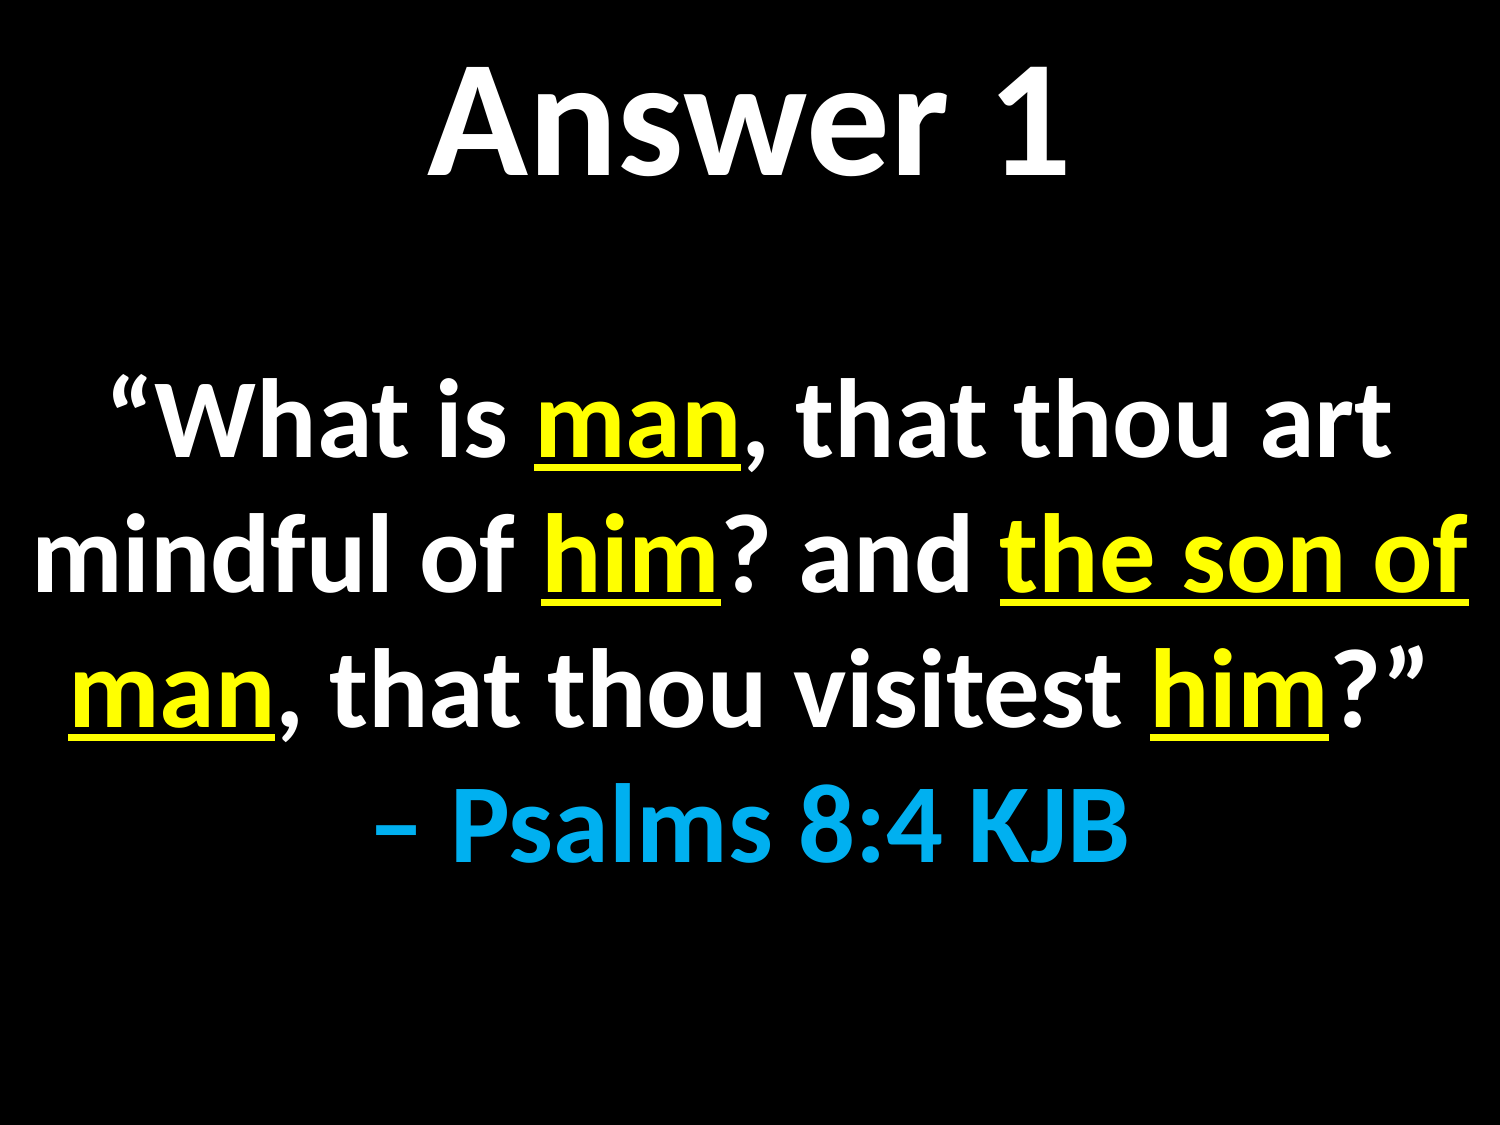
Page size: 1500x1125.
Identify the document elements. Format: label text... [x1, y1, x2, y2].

text_box “What is man, that thou art mindful of him? and the son of man, that thou visitest him?” – Psalms 8:4 KJB [0, 337, 1500, 893]
text_box Answer 1 [0, 1, 1500, 216]
